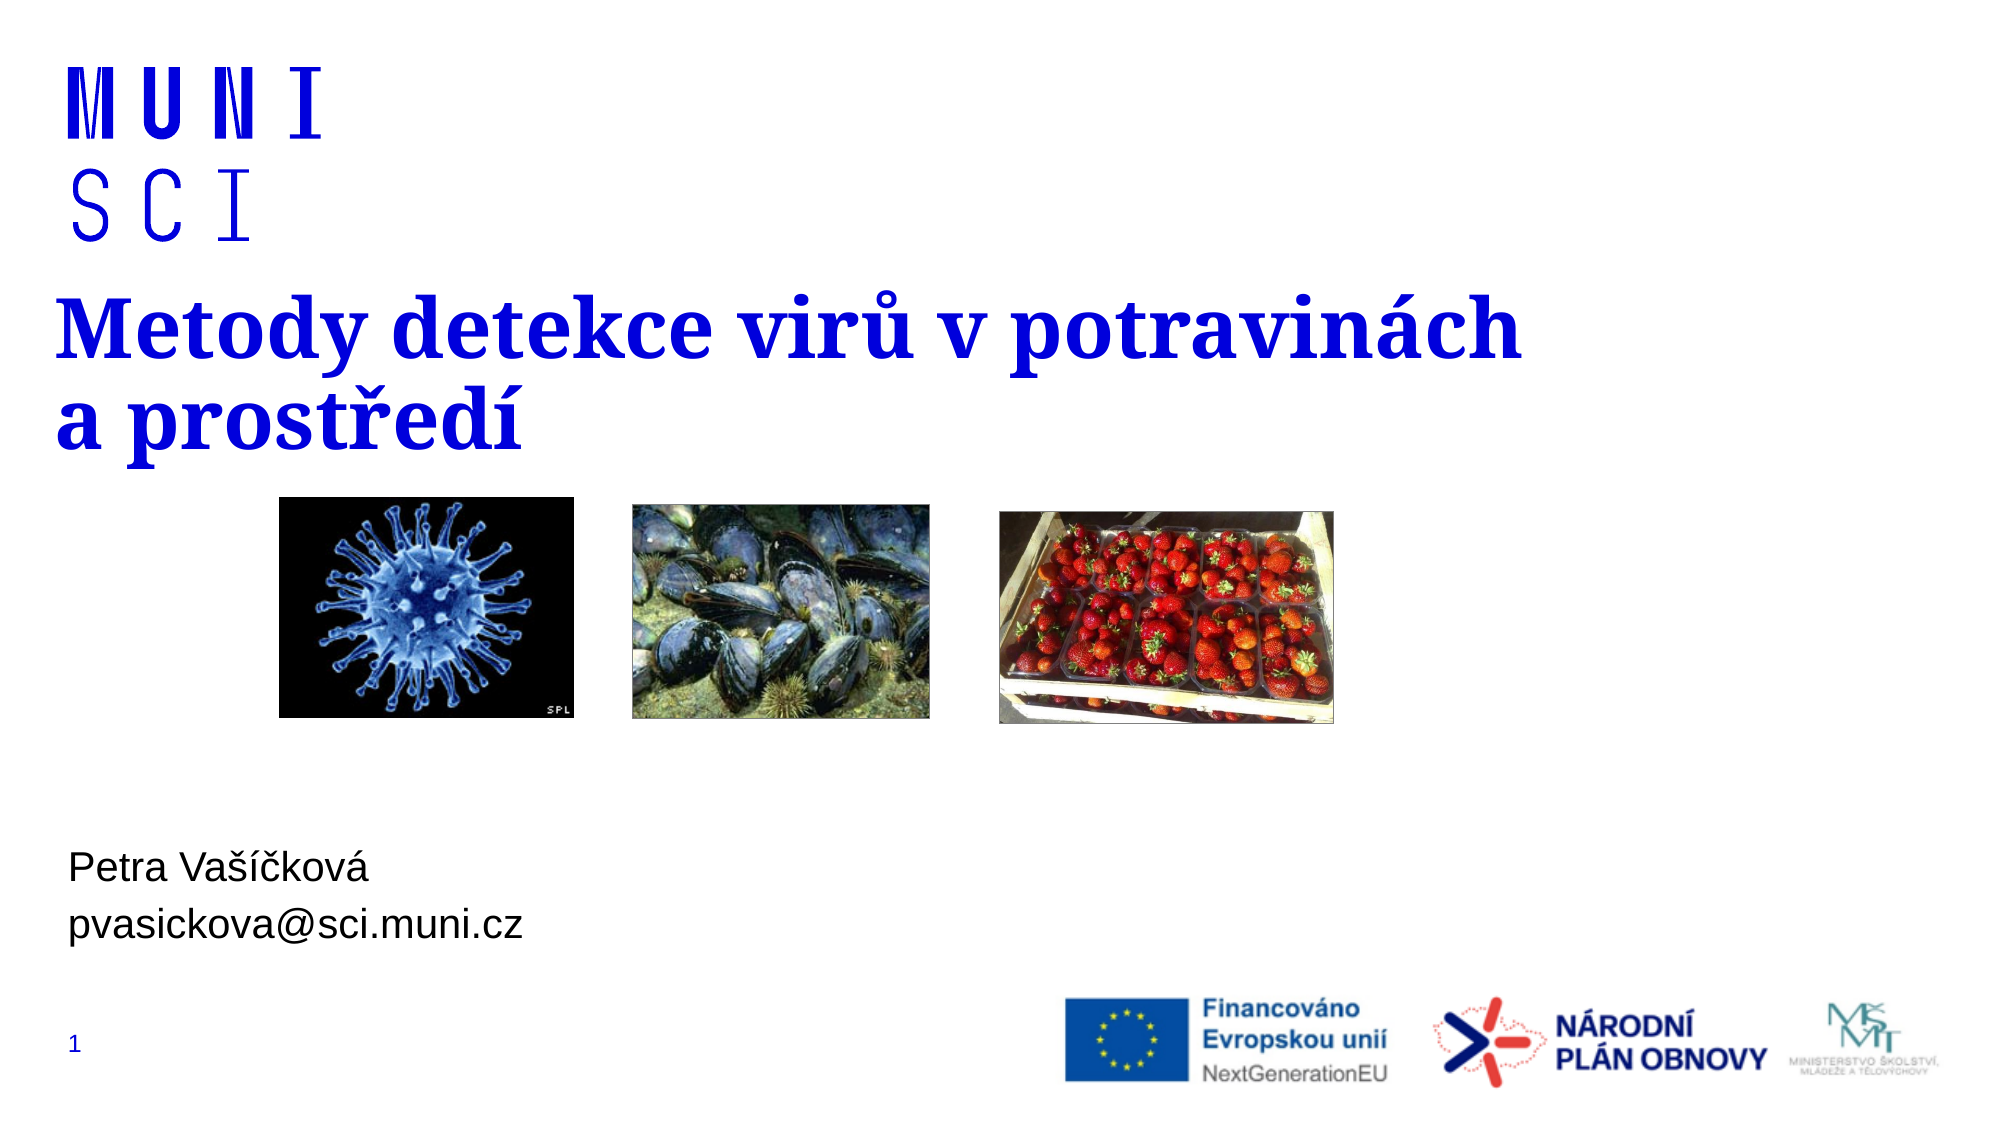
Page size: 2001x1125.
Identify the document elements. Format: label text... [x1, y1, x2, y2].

title Metody detekce virů v potravinách a prostředí [55, 283, 1919, 476]
picture [632, 504, 930, 718]
picture [1050, 982, 1959, 1102]
picture [279, 497, 574, 718]
slide_number 1 [67, 1021, 110, 1063]
picture [999, 511, 1333, 723]
subtitle Petra Vašíčková pvasickova@sci.muni.cz [67, 833, 1932, 948]
